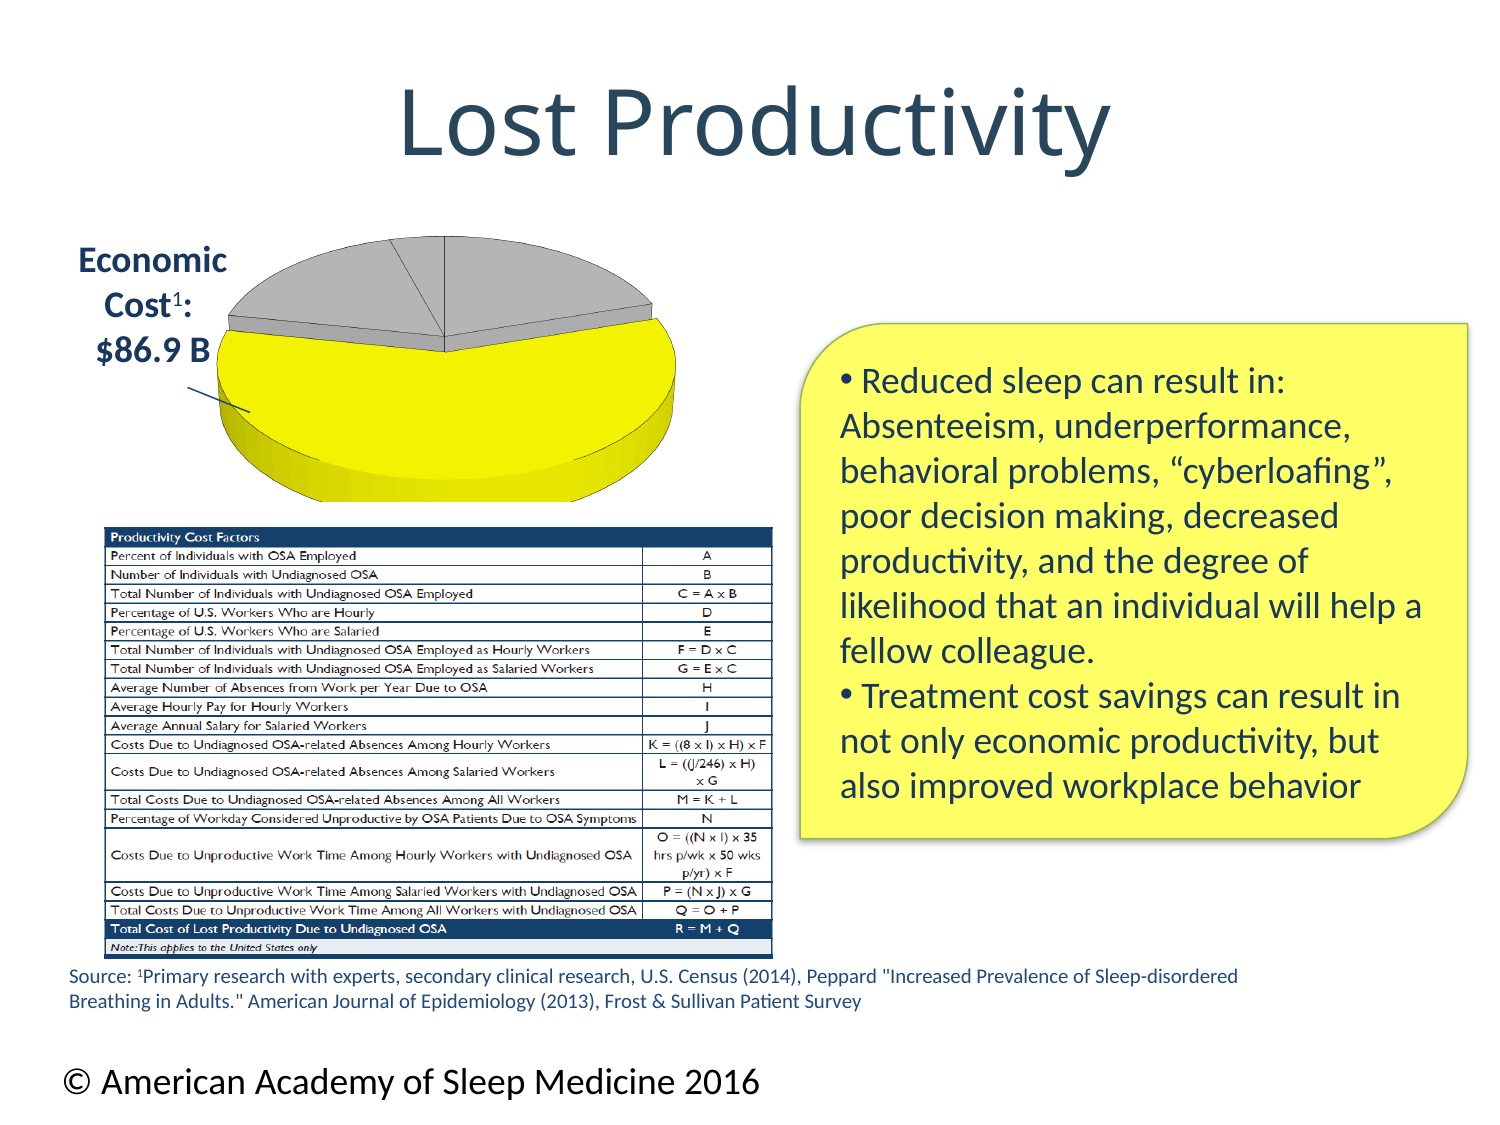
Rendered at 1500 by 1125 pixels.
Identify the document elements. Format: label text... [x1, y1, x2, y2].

text_box Reduced sleep can result in: Absenteeism, underperformance, behavioral problems, “cyberloafing”, poor decision making, decreased productivity, and the degree of likelihood that an individual will help a fellow colleague. Treatment cost savings can result in not only economic productivity, but also improved workplace behavior [799, 322, 1469, 840]
text_box Source: 1Primary research with experts, secondary clinical research, U.S. Census (2014), Peppard "Increased Prevalence of Sleep-disordered Breathing in Adults." American Journal of Epidemiology (2013), Frost & Sullivan Patient Survey [54, 955, 1363, 1021]
title Lost Productivity [79, 24, 1430, 212]
text_box © American Academy of Sleep Medicine 2016 [46, 1049, 776, 1110]
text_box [41, 180, 714, 510]
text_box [187, 387, 251, 413]
picture [99, 524, 774, 961]
